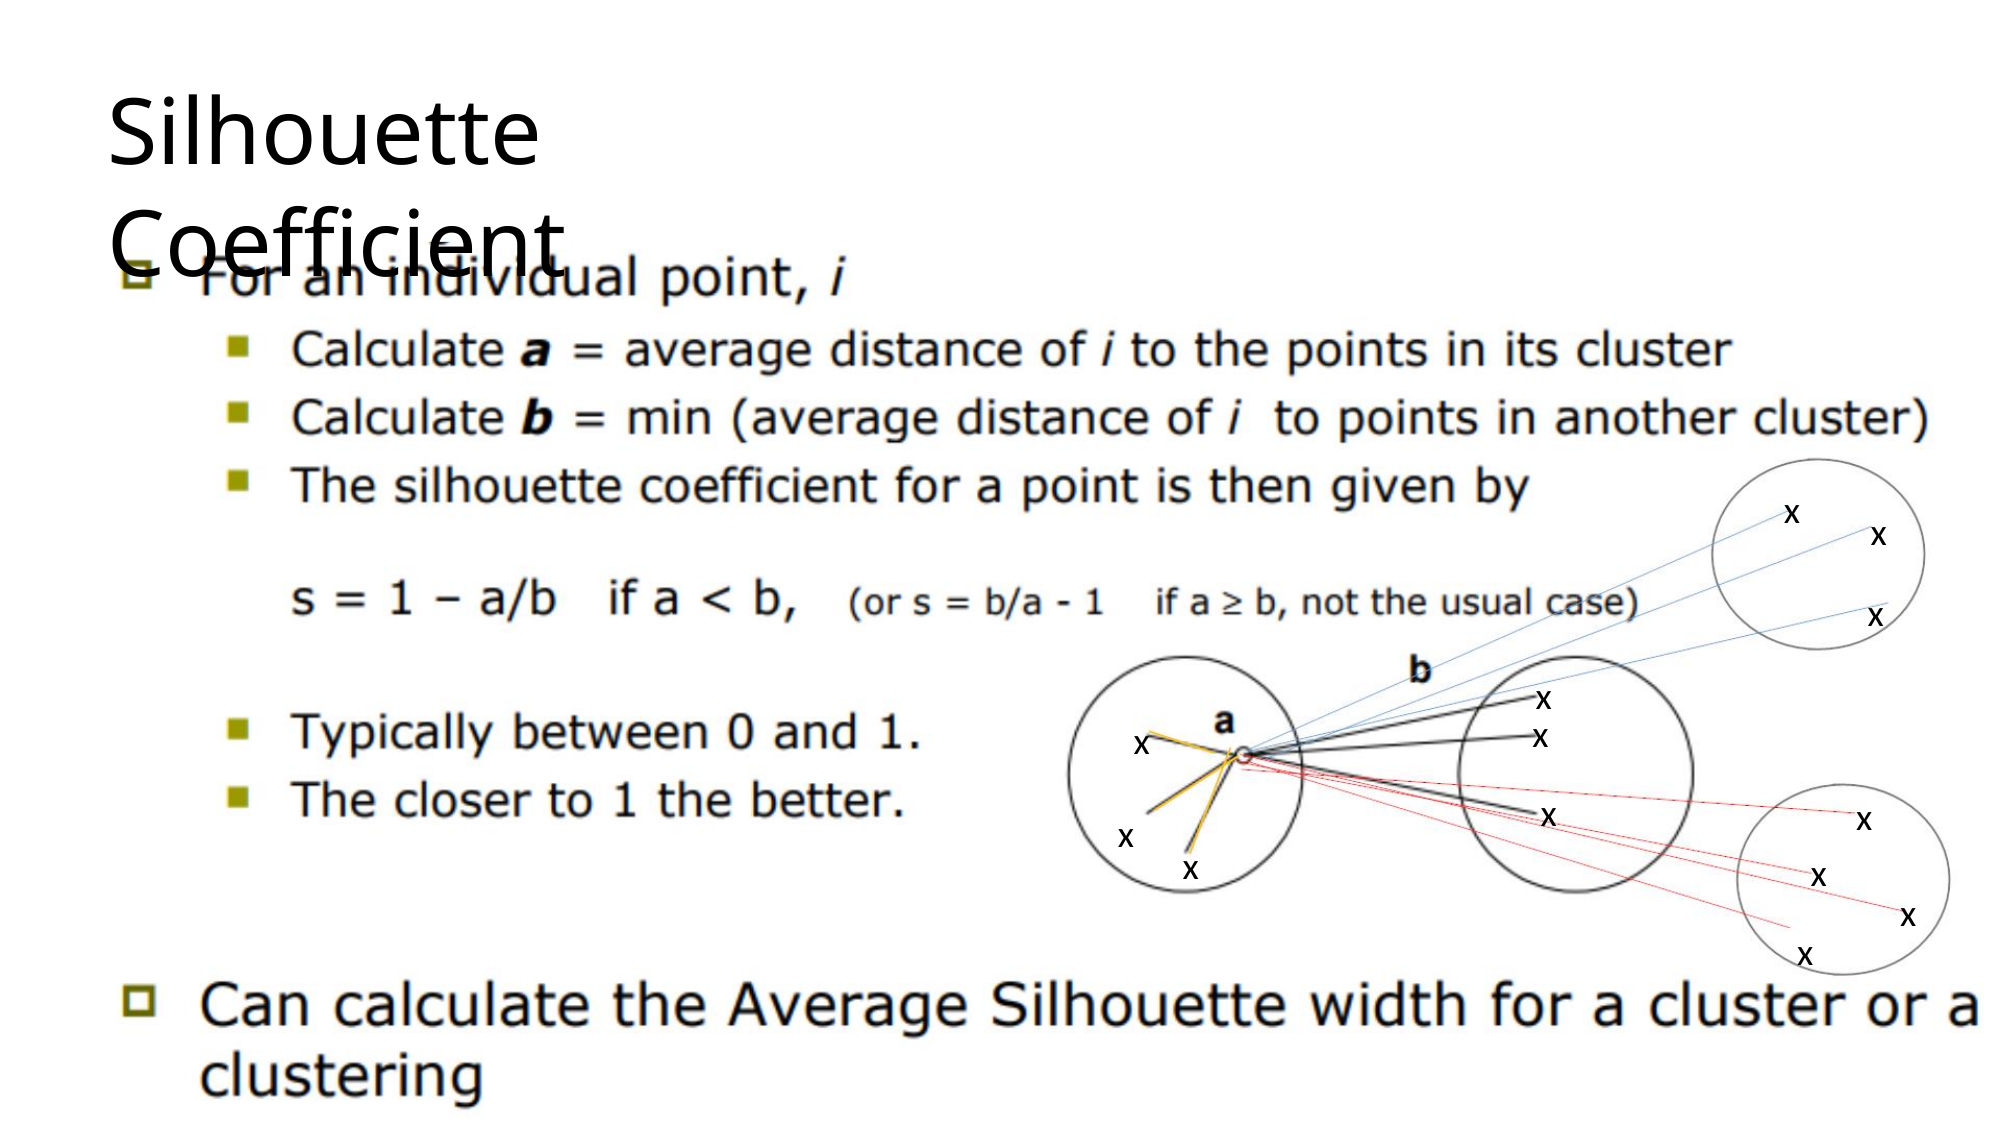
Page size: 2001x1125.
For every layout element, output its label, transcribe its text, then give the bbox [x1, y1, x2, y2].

text_box [0, 0, 2000, 1125]
text_box x [1133, 716, 1175, 763]
text_box x [1810, 847, 1852, 894]
text_box x [1182, 841, 1224, 888]
text_box x x [1867, 506, 1912, 635]
text_box x [1796, 926, 1839, 973]
text_box x [1117, 809, 1160, 856]
text_box x [1783, 485, 1825, 532]
text_box x [1856, 792, 1898, 839]
text_box x x [1532, 671, 1577, 756]
text_box Silhouette Coefficient [107, 70, 924, 295]
text_box x [1540, 787, 1582, 834]
text_box x [1900, 888, 1942, 935]
